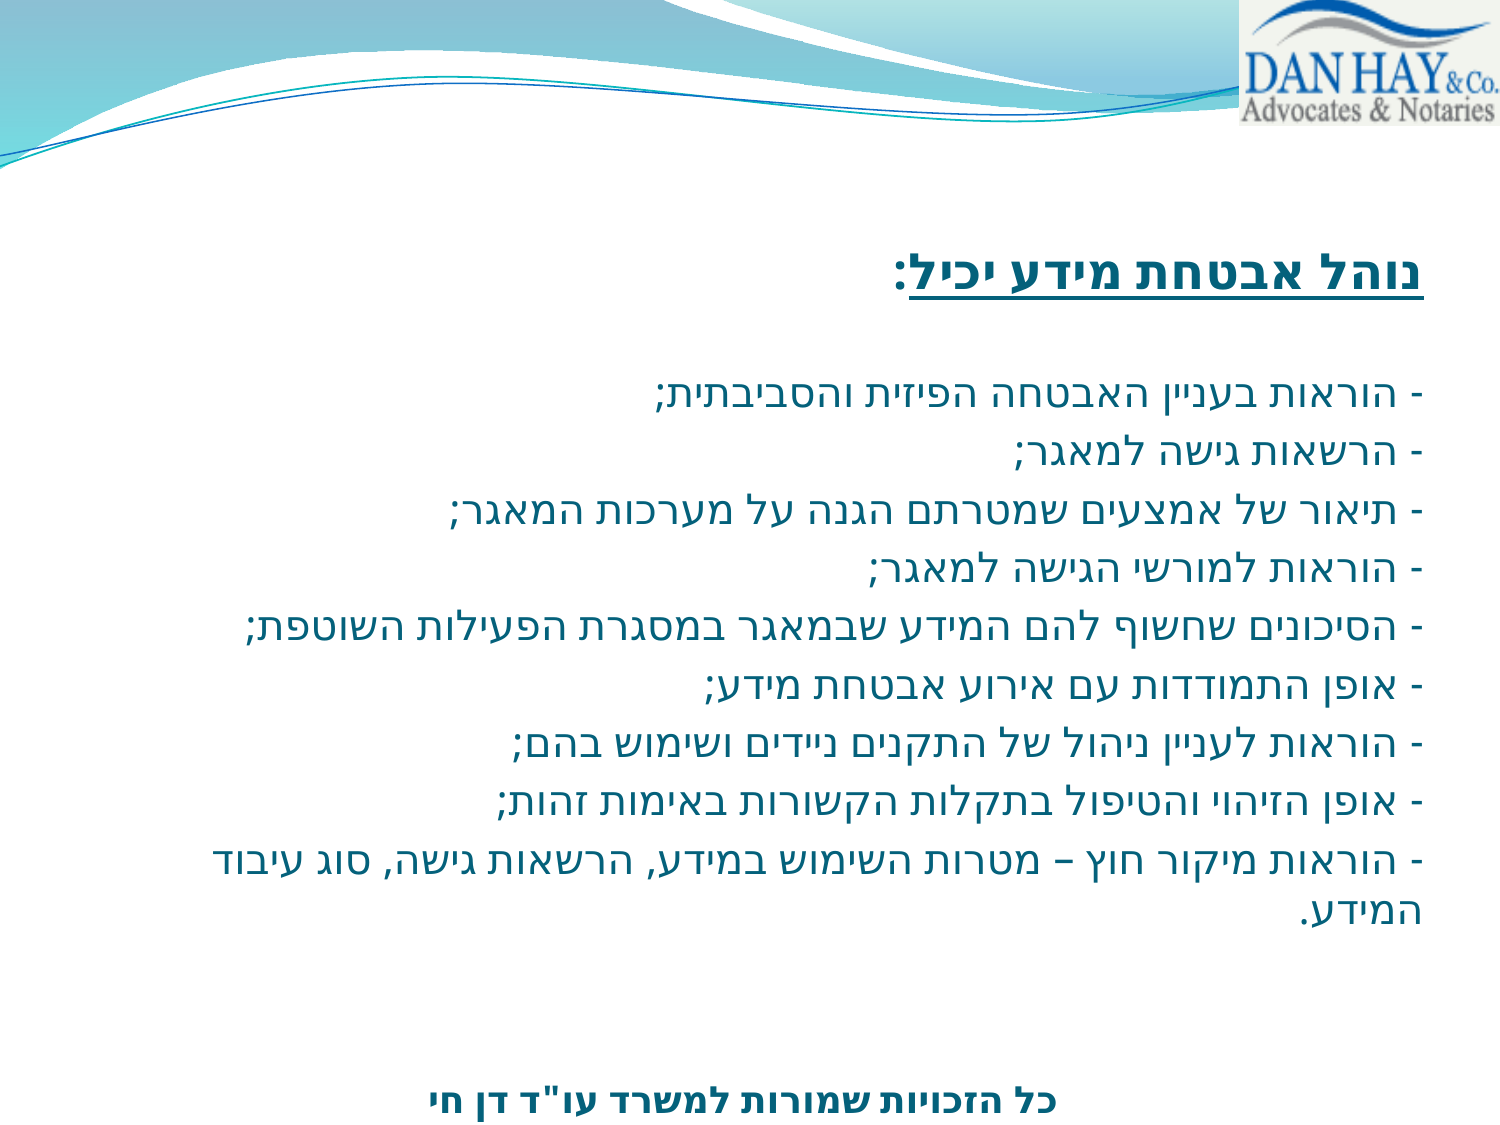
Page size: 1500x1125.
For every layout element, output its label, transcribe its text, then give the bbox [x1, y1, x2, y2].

text_box כל הזכויות שמורות למשרד עו"ד דן חי ושות' 2019 © [413, 1068, 1176, 1125]
picture [1239, 0, 1500, 126]
list נוהל אבטחת מידע יכיל: - הוראות בעניין האבטחה הפיזית והסביבתית; - הרשאות גישה למאגר; - תיאור של אמצעים שמטרתם הגנה על מערכות המאגר; - הוראות למורשי הגישה למאגר; - הסיכונים שחשוף להם המידע שבמאגר במסגרת הפעילות השוטפת; - אופן התמודדות עם אירוע אבטחת מידע; - הוראות לעניין ניהול של התקנים ניידים ושימוש בהם; - אופן הזיהוי והטיפול בתקלות הקשורות באימות זהות; - הוראות מיקור חוץ – מטרות השימוש במידע, הרשאות גישה, סוג עיבוד המידע. [88, 231, 1439, 952]
